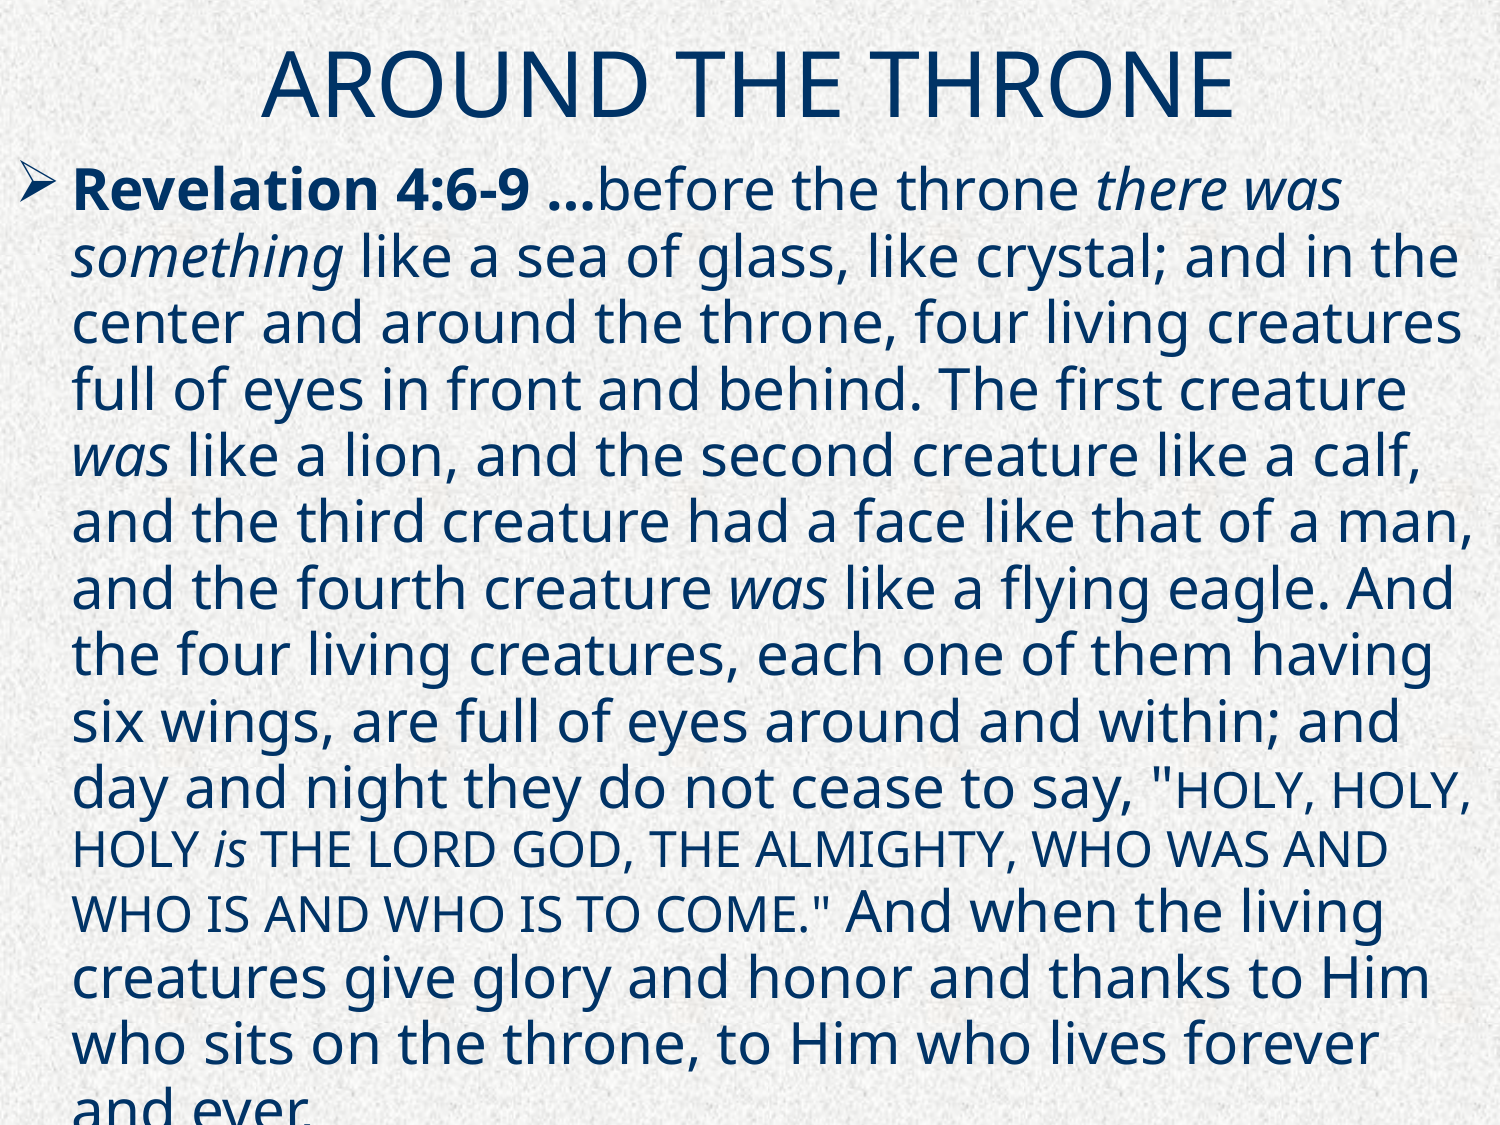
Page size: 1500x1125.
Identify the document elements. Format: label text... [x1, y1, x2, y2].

title AROUND THE THRONE [0, 0, 1500, 149]
list Revelation 4:6-9 …before the throne there was something like a sea of glass, like crystal; and in the center and around the throne, four living creatures full of eyes in front and behind. The first creature was like a lion, and the second creature like a calf, and the third creature had a face like that of a man, and the fourth creature was like a flying eagle. And the four living creatures, each one of them having six wings, are full of eyes around and within; and day and night they do not cease to say, "HOLY, HOLY, HOLY is THE LORD GOD, THE ALMIGHTY, WHO WAS AND WHO IS AND WHO IS TO COME." And when the living creatures give glory and honor and thanks to Him who sits on the throne, to Him who lives forever and ever, [0, 149, 1500, 1125]
